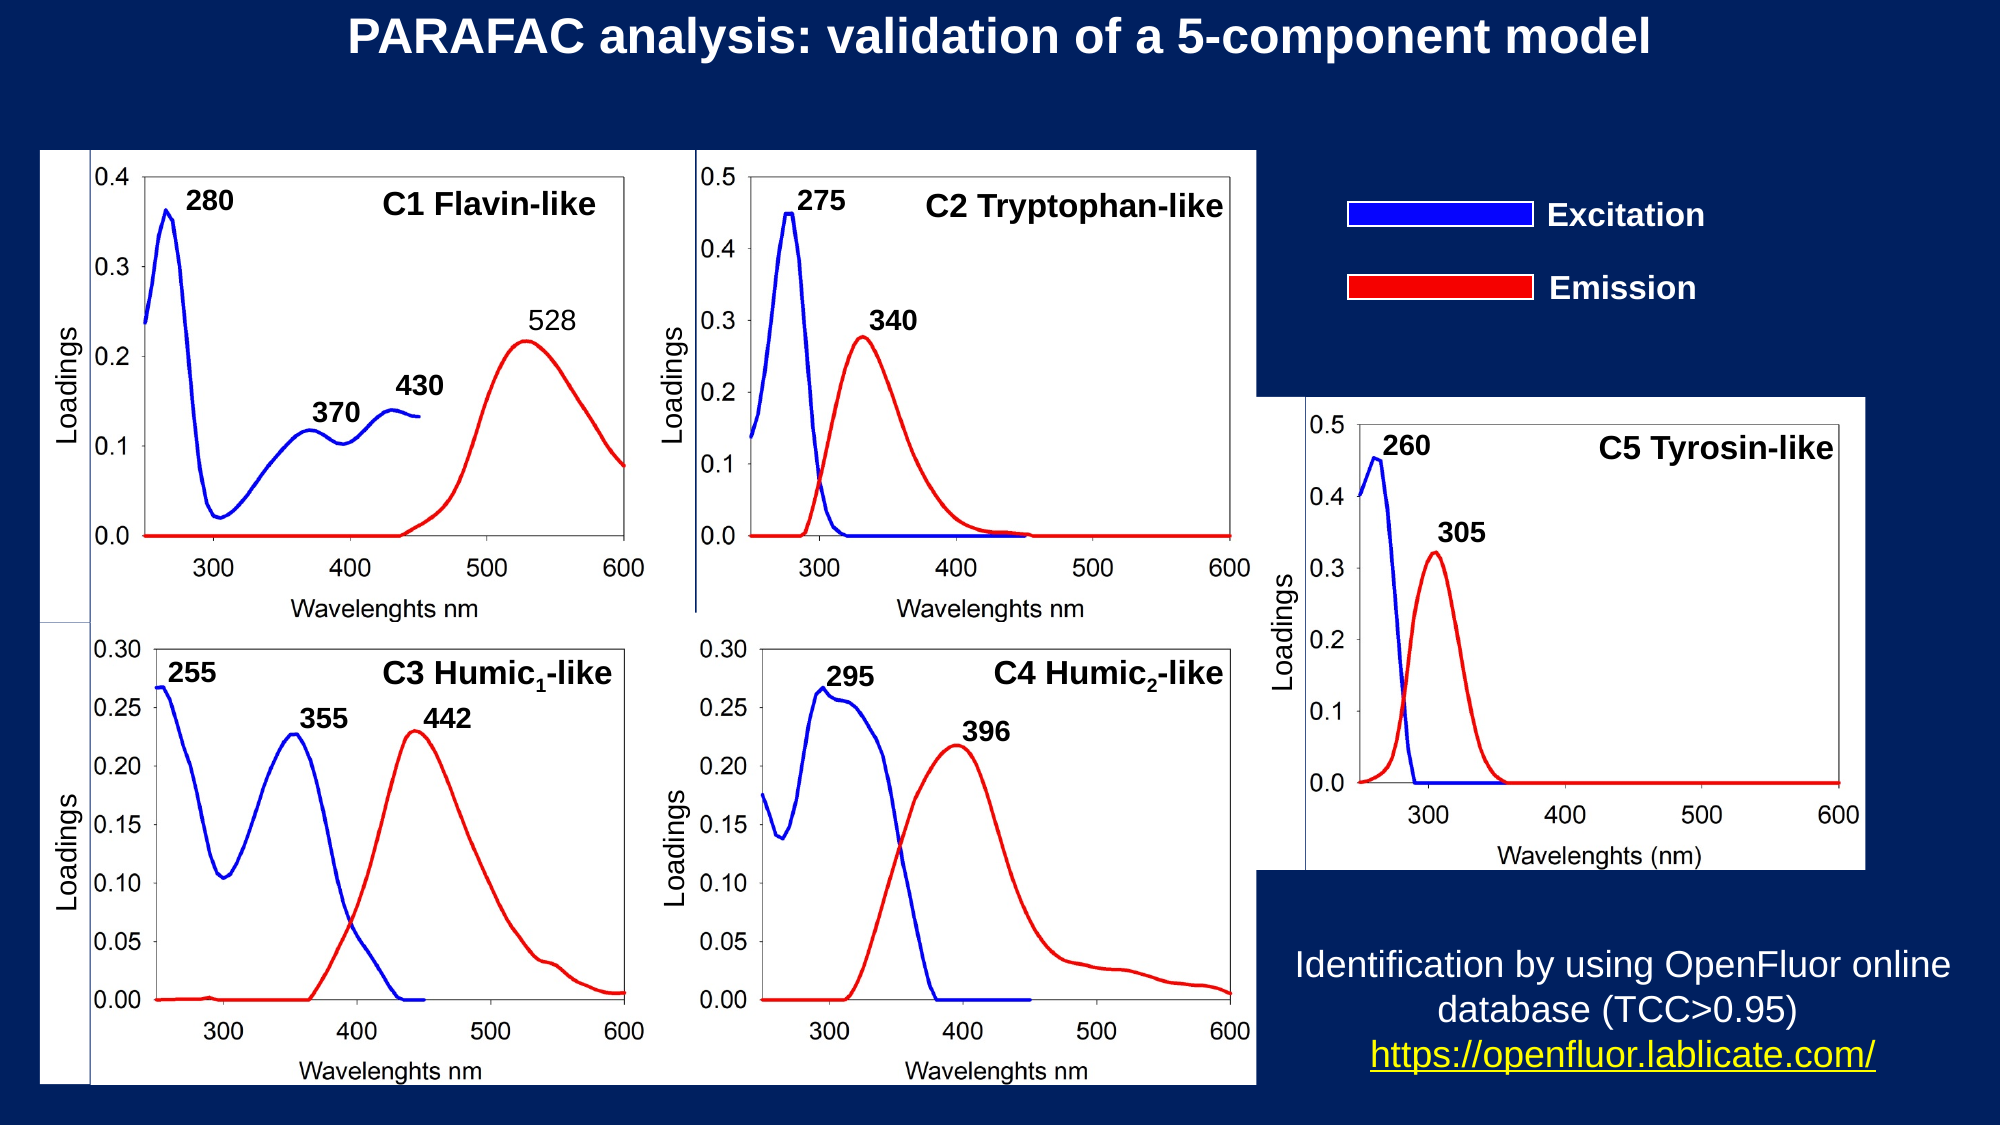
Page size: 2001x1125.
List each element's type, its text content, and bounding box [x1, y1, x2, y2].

text_box PARAFAC analysis: validation of a 5-component model [0, 0, 2000, 71]
text_box Excitation [1532, 186, 1748, 241]
text_box [1347, 201, 1532, 227]
text_box Loadings [651, 150, 695, 612]
picture [90, 149, 651, 1085]
text_box Identification by using OpenFluor online database (TCC>0.95) https://openfluor.lablicate.com/ [1257, 932, 2000, 1083]
picture [696, 149, 1257, 1085]
text_box [1347, 274, 1534, 300]
text_box Emission [1534, 259, 1750, 314]
text_box Loadings [651, 612, 696, 1085]
picture [1305, 397, 1866, 870]
text_box Loadings [1257, 396, 1306, 870]
text_box Loadings [39, 150, 90, 622]
text_box Loadings [39, 622, 90, 1085]
